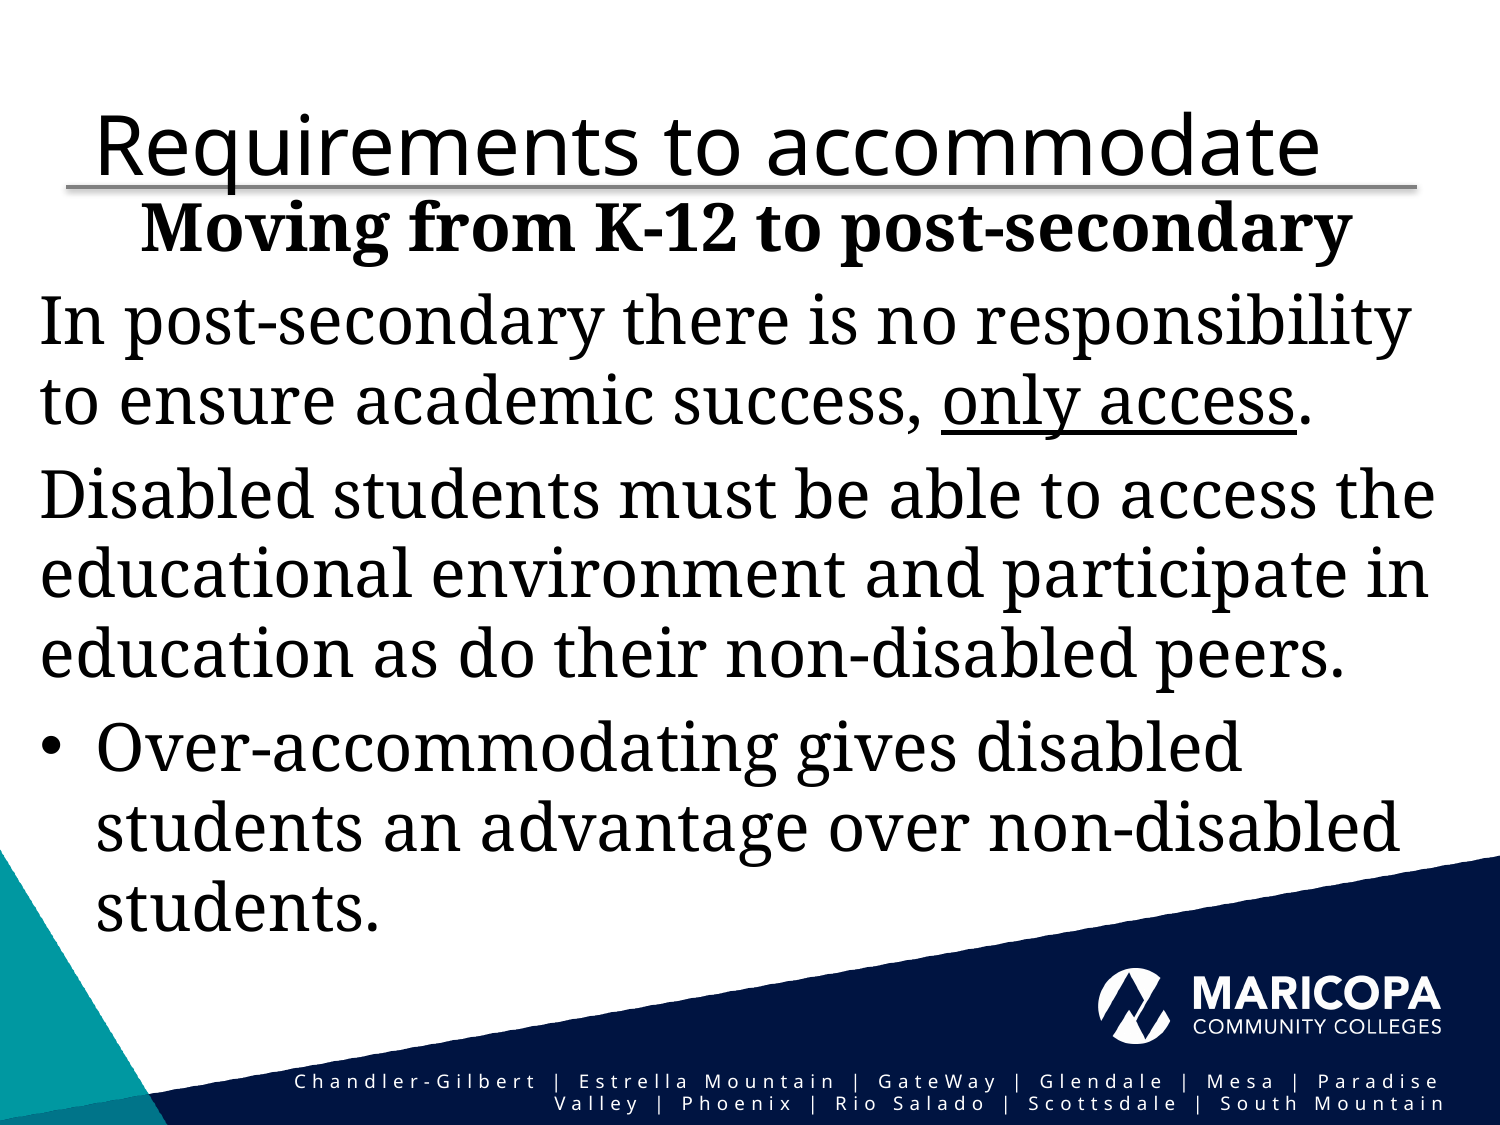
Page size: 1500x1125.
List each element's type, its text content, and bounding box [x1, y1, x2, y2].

list Moving from K-12 to post-secondary In post-secondary there is no responsibility to ensure academic success, only access. Disabled students must be able to access the educational environment and participate in education as do their non-disabled peers. Over-accommodating gives disabled students an advantage over non-disabled students. [24, 177, 1470, 1005]
picture [0, 819, 1500, 1125]
title Requirements to accommodate [54, 45, 1425, 177]
